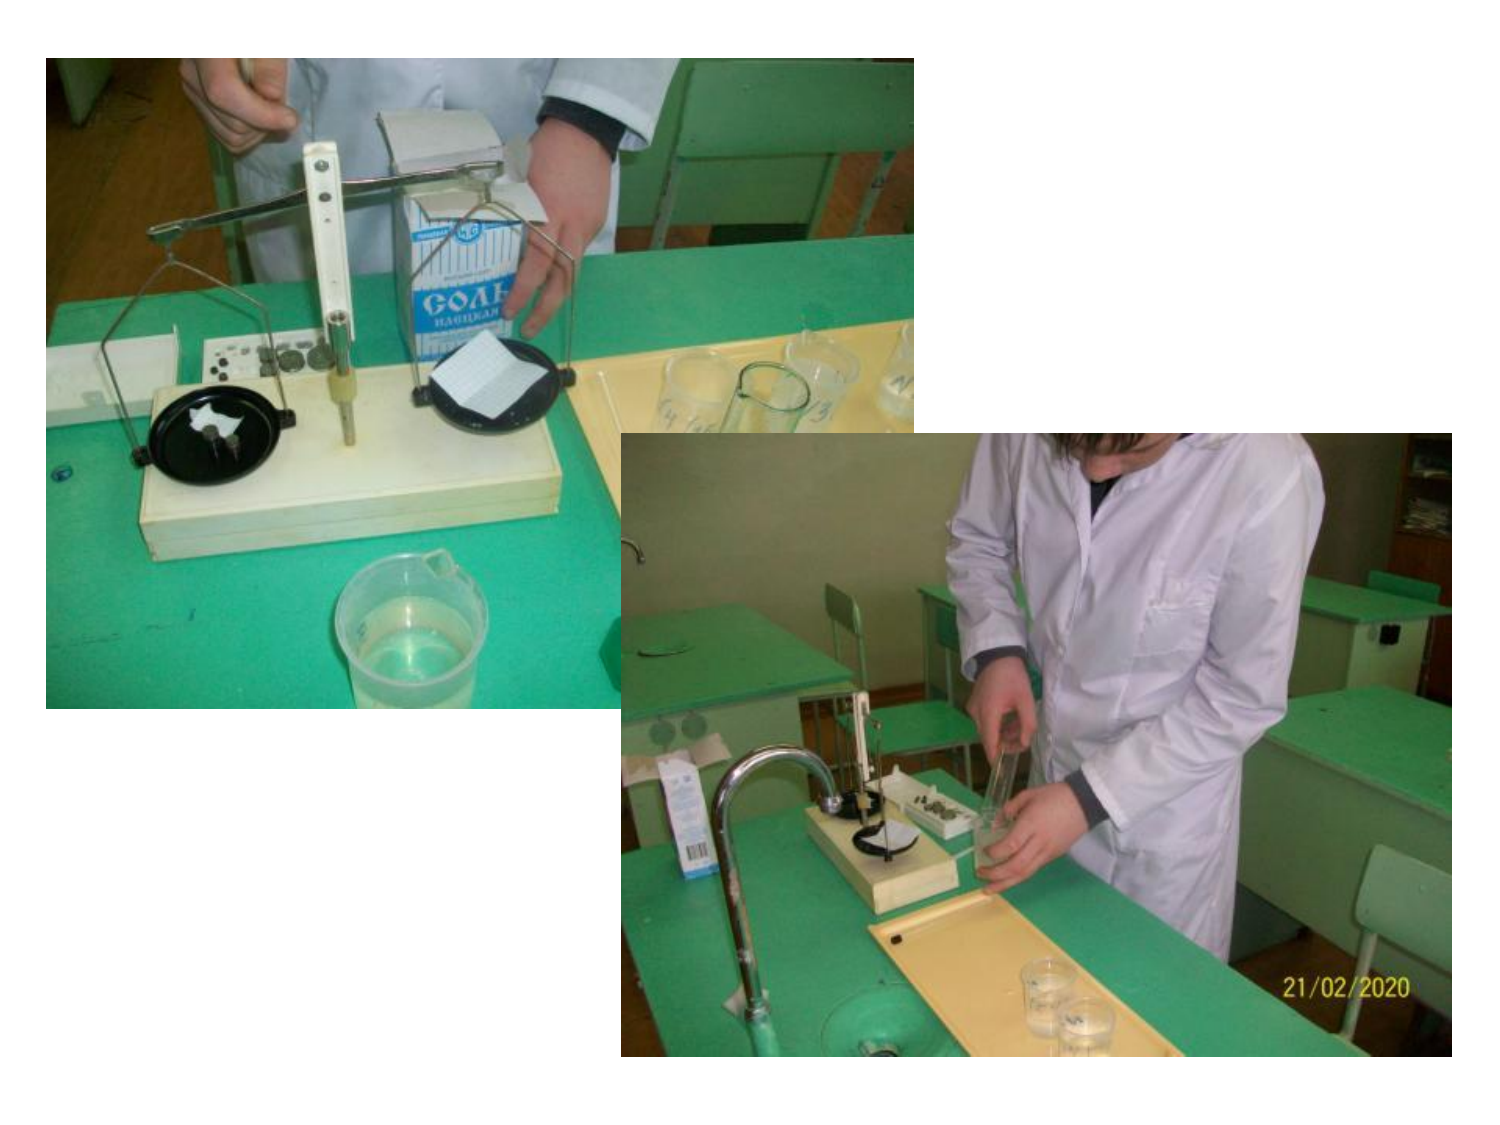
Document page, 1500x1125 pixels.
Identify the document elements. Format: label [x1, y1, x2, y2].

picture [46, 58, 1452, 1057]
